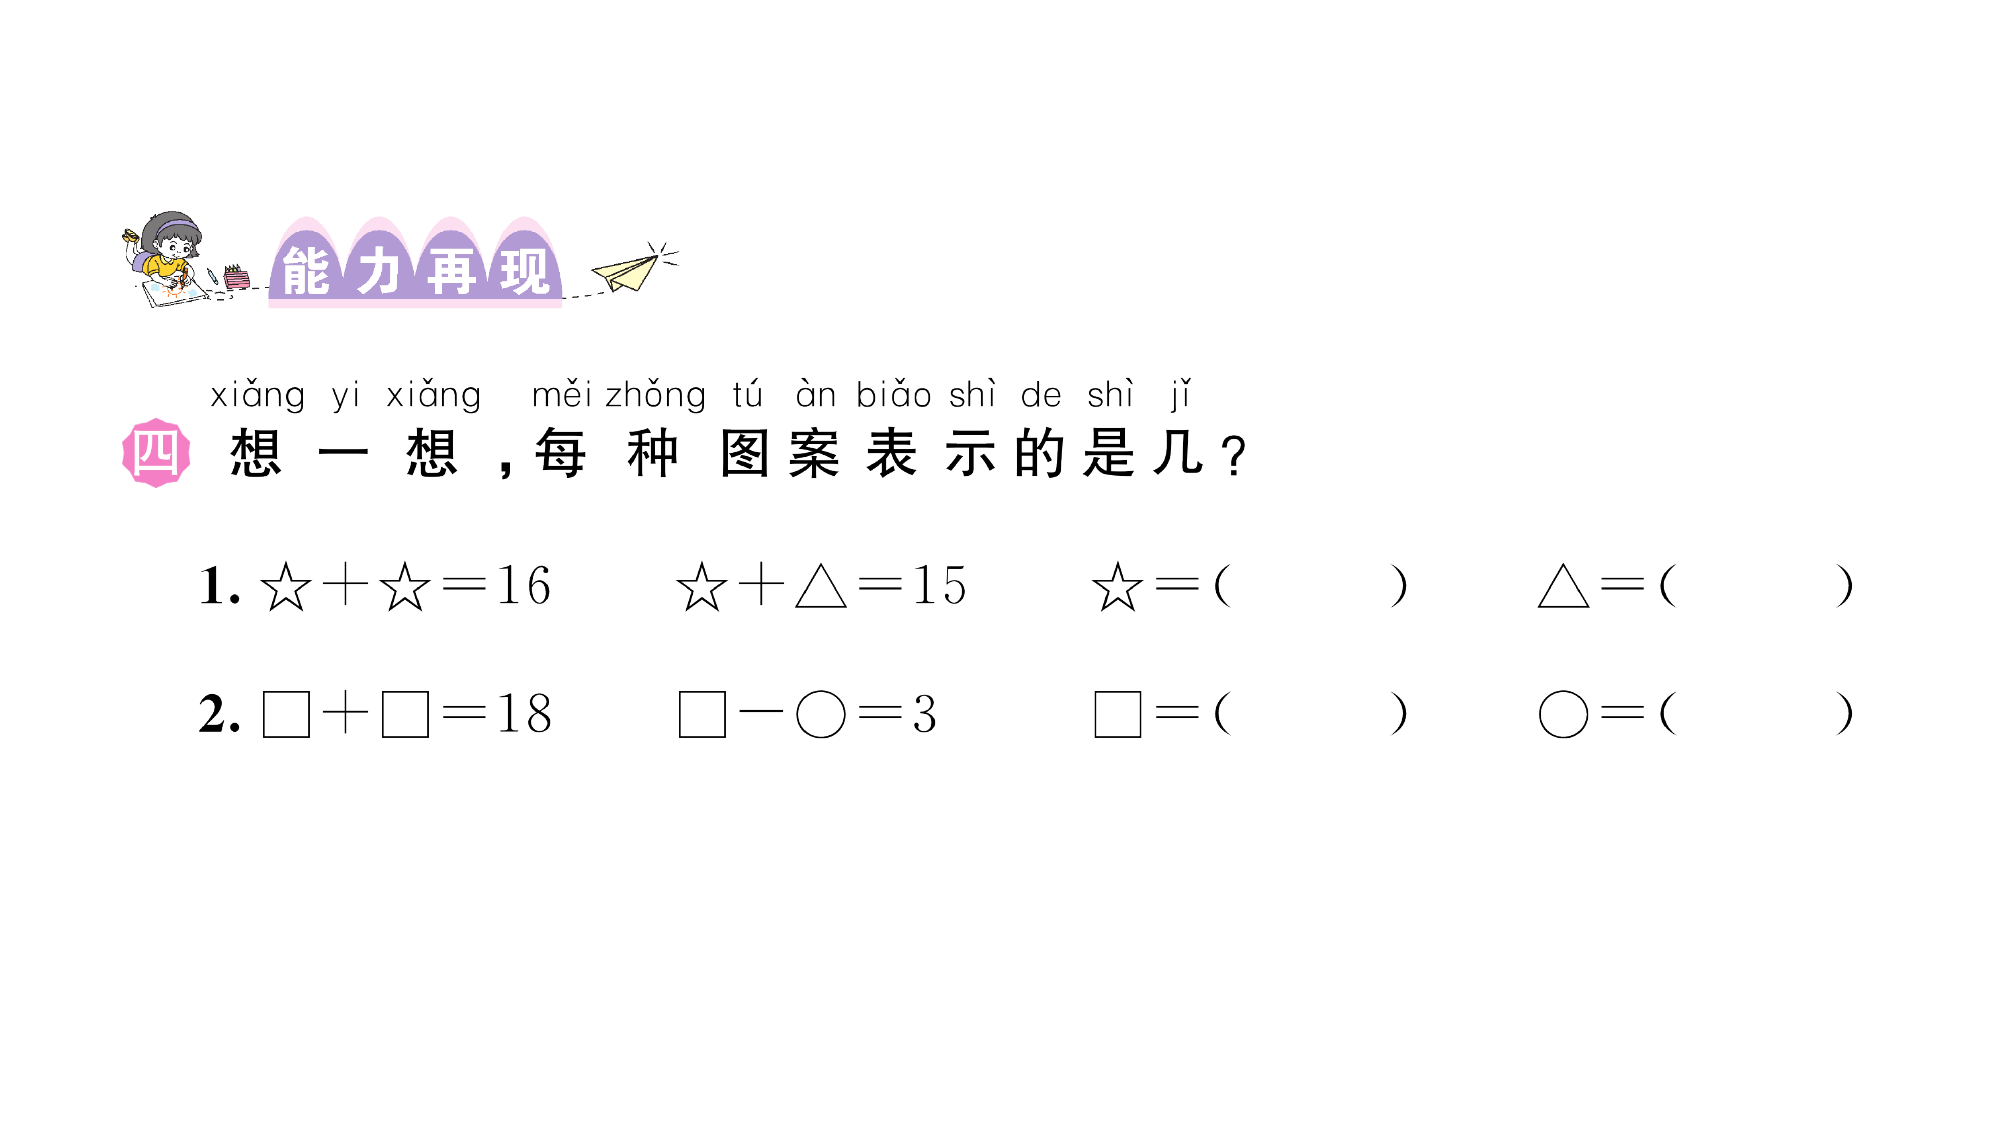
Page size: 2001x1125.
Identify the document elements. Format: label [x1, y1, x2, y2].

picture [118, 177, 2000, 792]
